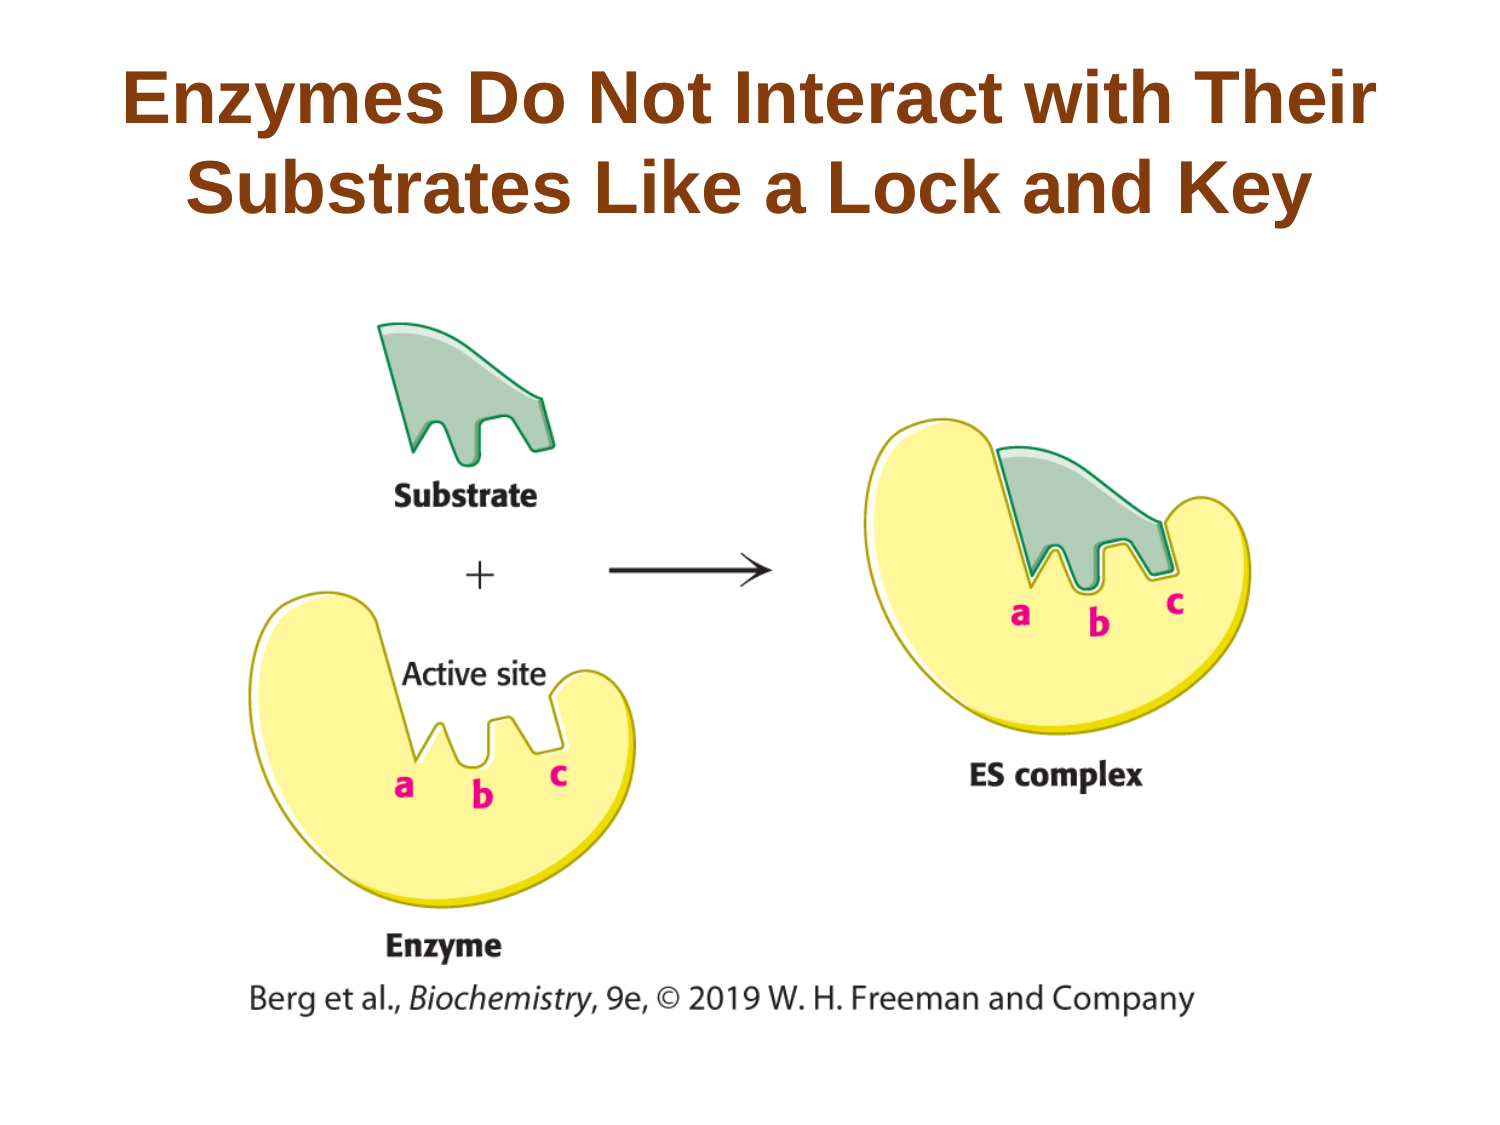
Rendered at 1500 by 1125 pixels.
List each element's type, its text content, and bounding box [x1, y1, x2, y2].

picture [84, 319, 1416, 1022]
title Enzymes Do Not Interact with Their Substrates Like a Lock and Key [75, 28, 1425, 249]
